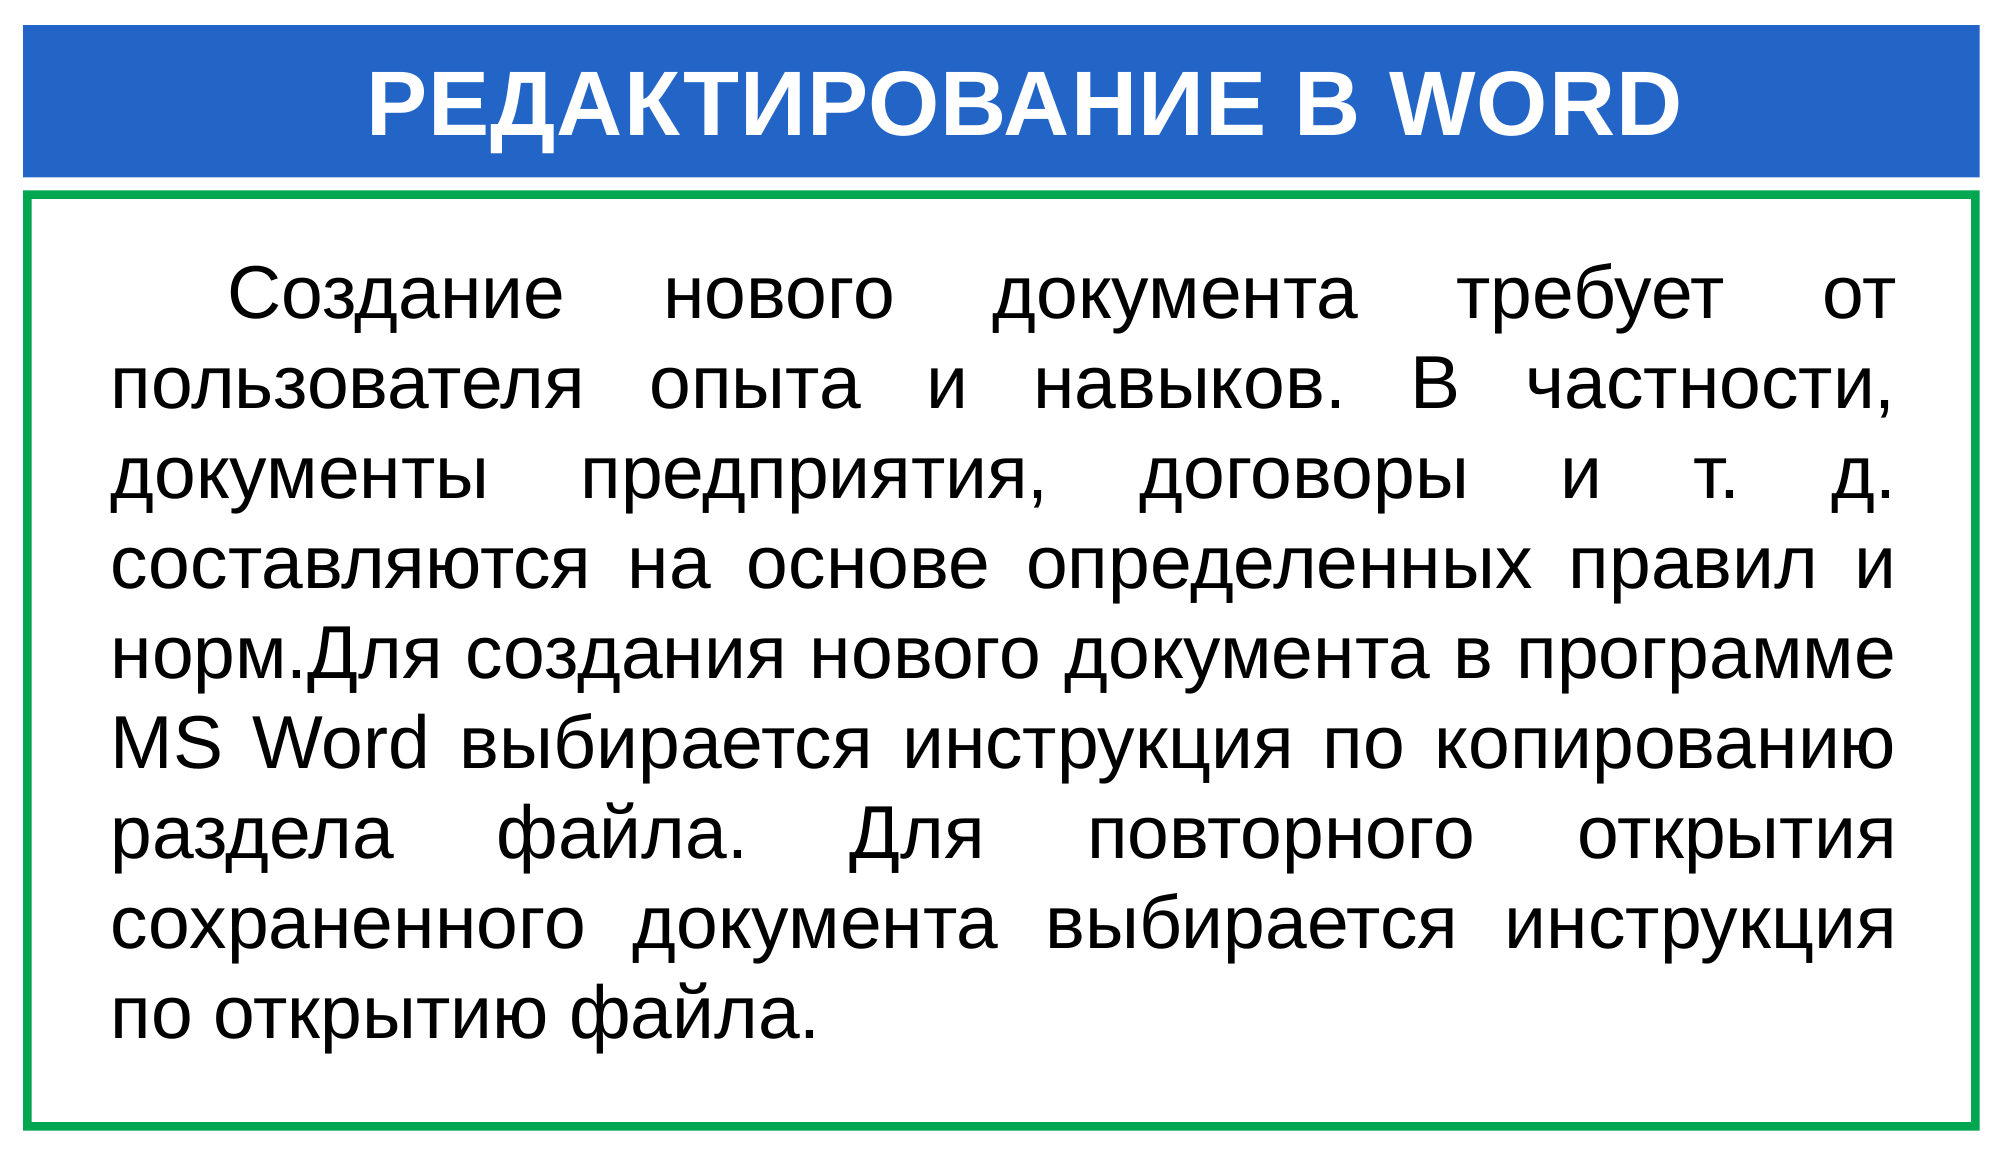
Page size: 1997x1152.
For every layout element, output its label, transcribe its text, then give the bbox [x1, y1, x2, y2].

title РЕДАКТИРОВАНИЕ В WORD [48, 38, 1997, 237]
text_box Создание нового документа требует от пользователя опыта и навыков. В частности, документы предприятия, договоры и т. д. составляются на основе определенных правил и норм.Для создания нового документа в программе MS Word выбирается инструкция по копированию раздела файла. Для повторного открытия сохраненного документа выбирается инструкция по открытию файла. [95, 235, 1913, 1061]
